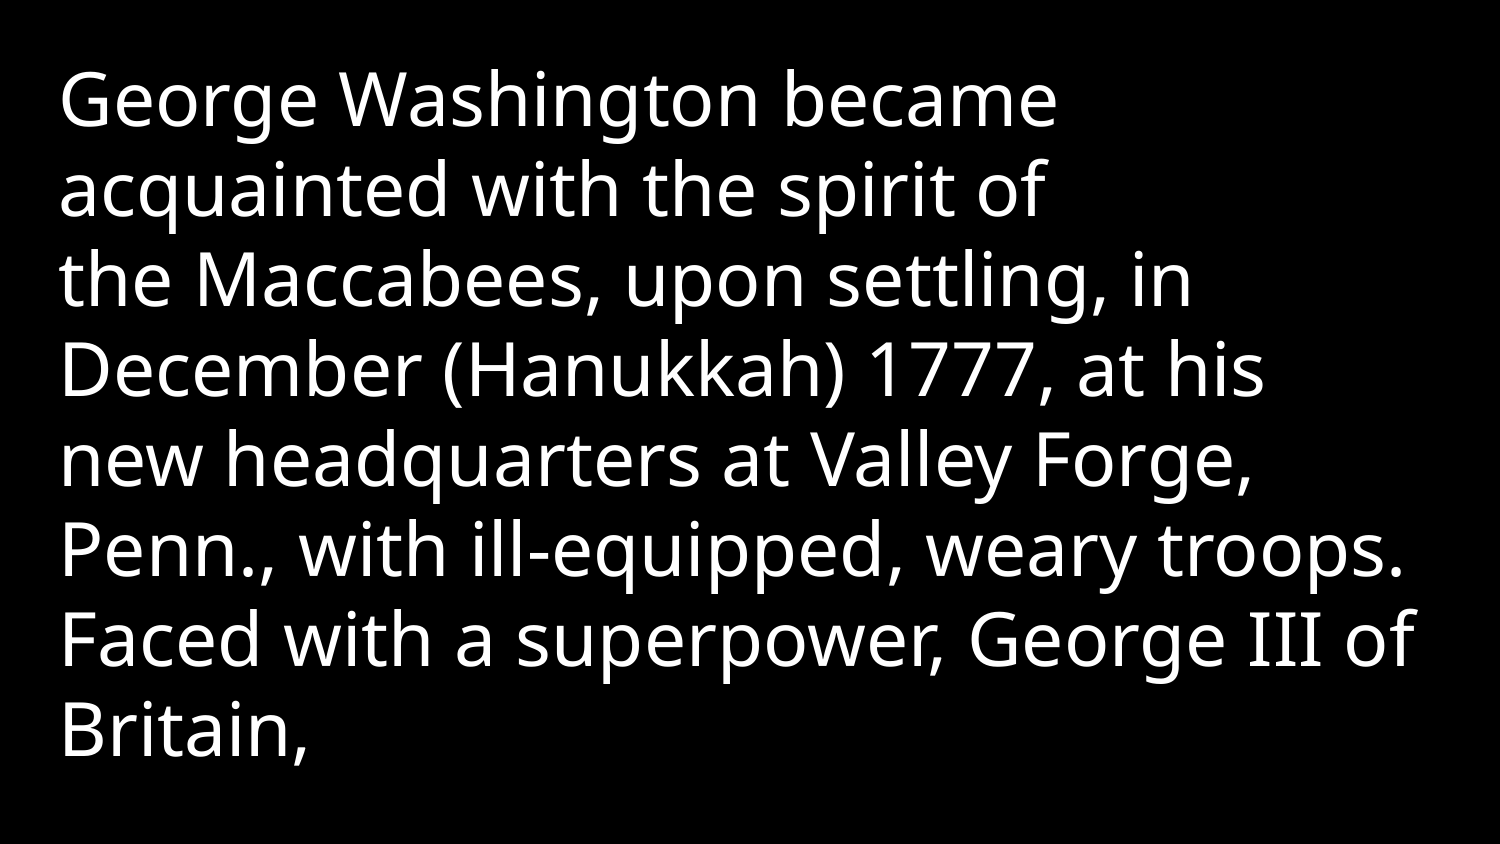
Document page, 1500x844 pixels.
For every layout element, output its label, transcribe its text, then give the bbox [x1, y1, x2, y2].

list George Washington became acquainted with the spirit of the Maccabees, upon settling, in December (Hanukkah) 1777, at his new headquarters at Valley Forge, Penn., with ill-equipped, weary troops. Faced with a superpower, George III of Britain, [50, 46, 1425, 810]
